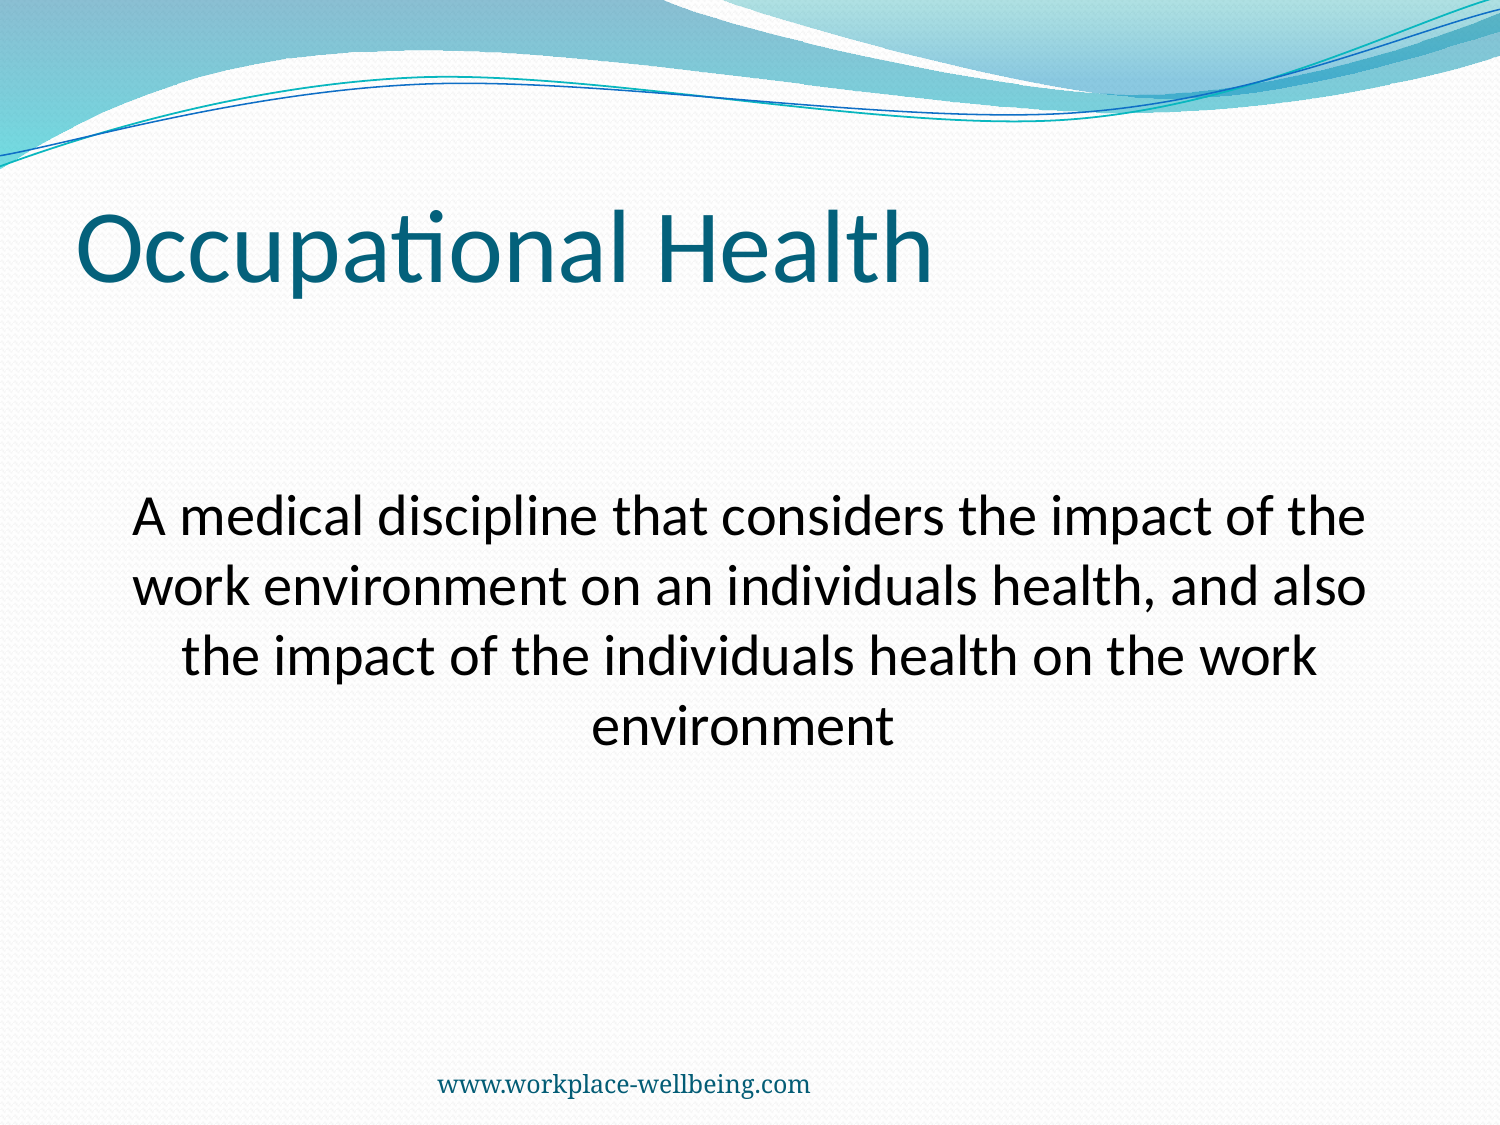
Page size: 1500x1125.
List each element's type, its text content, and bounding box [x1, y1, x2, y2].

list A medical discipline that considers the impact of the work environment on an individuals health, and also the impact of the individuals health on the work environment [75, 317, 1425, 1038]
footer www.workplace-wellbeing.com [437, 1042, 988, 1103]
title Occupational Health [75, 115, 1425, 303]
